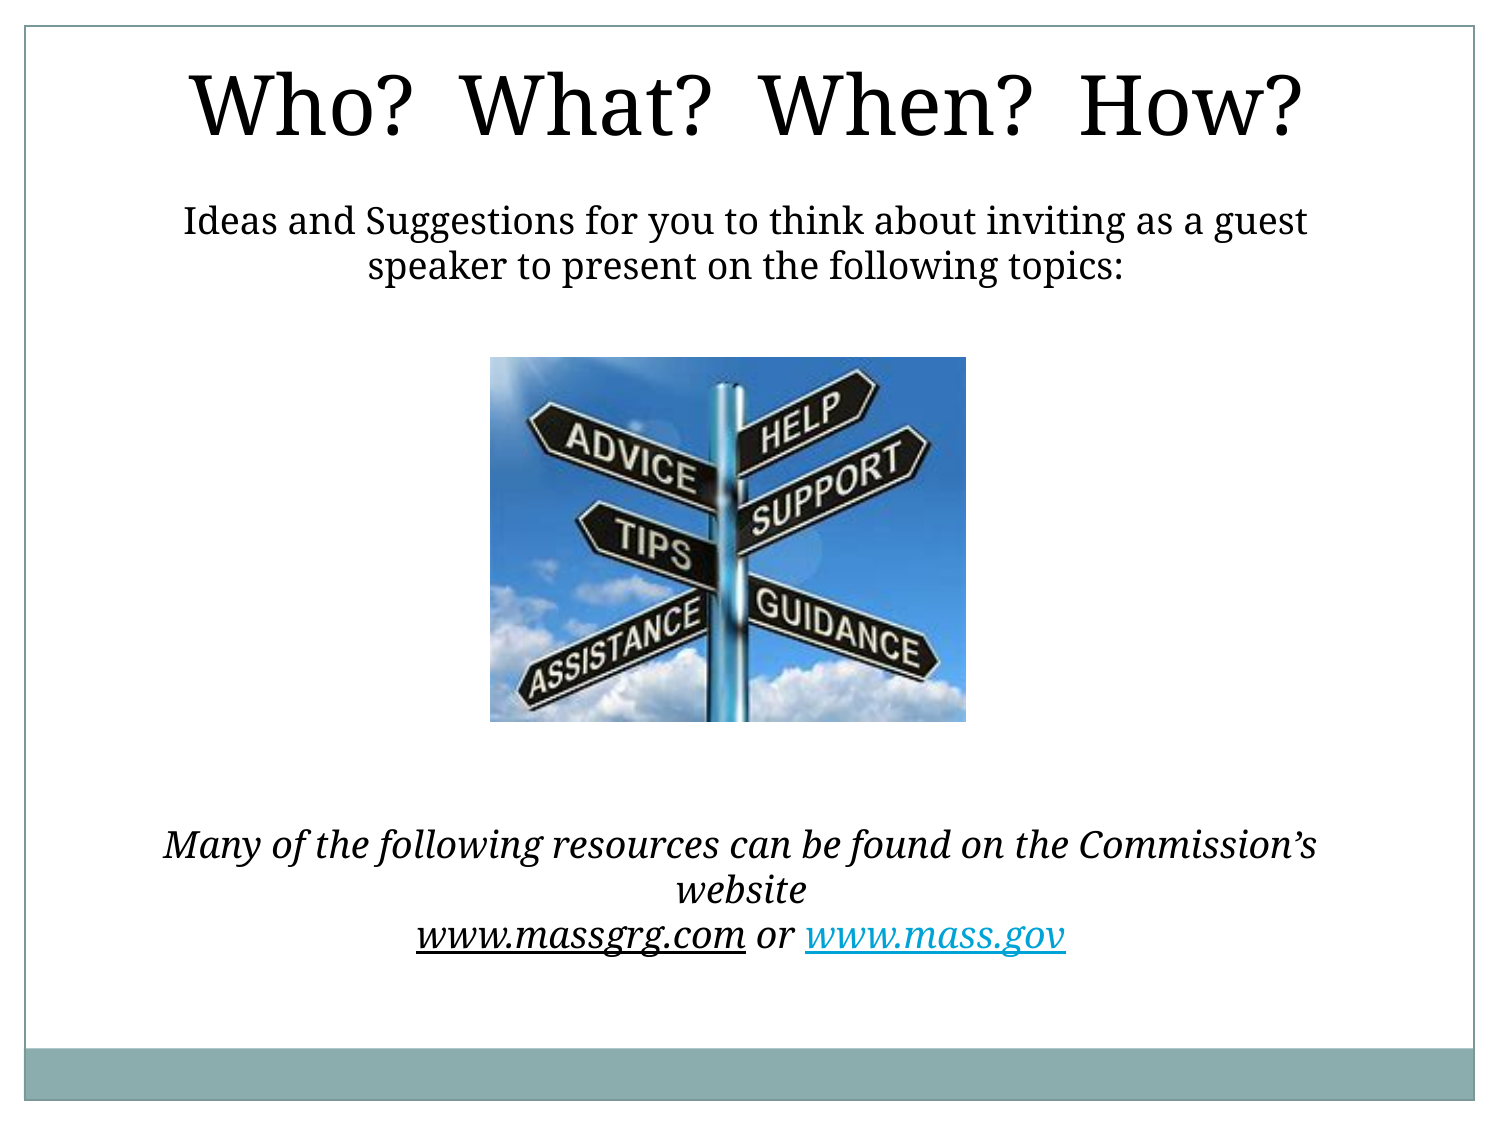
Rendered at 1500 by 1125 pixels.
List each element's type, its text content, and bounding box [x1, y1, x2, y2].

text_box Who? What? When? How? Ideas and Suggestions for you to think about inviting as a guest speaker to present on the following topics: [101, 45, 1392, 295]
text_box Many of the following resources can be found on the Commission’s website www.massgrg.com or www.mass.gov [90, 813, 1392, 1015]
picture [489, 357, 966, 723]
